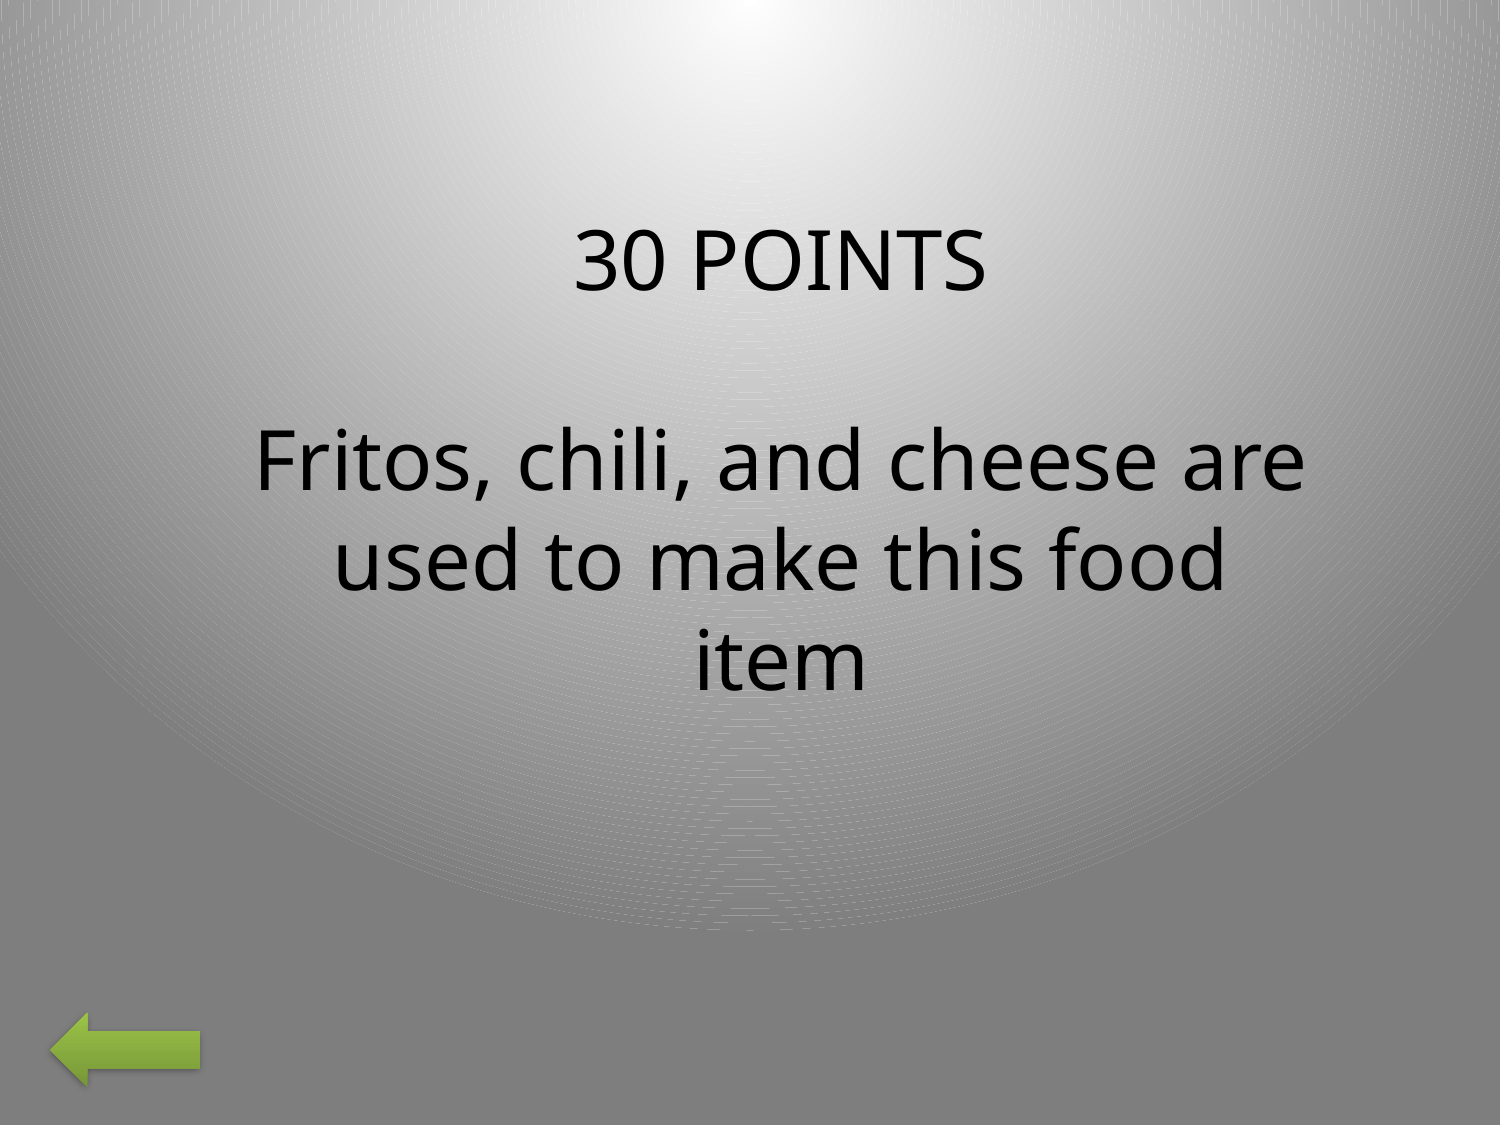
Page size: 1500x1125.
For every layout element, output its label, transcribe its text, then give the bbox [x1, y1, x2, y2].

text_box [49, 1012, 200, 1088]
text_box 30 POINTS Fritos, chili, and cheese are used to make this food item [224, 200, 1338, 715]
